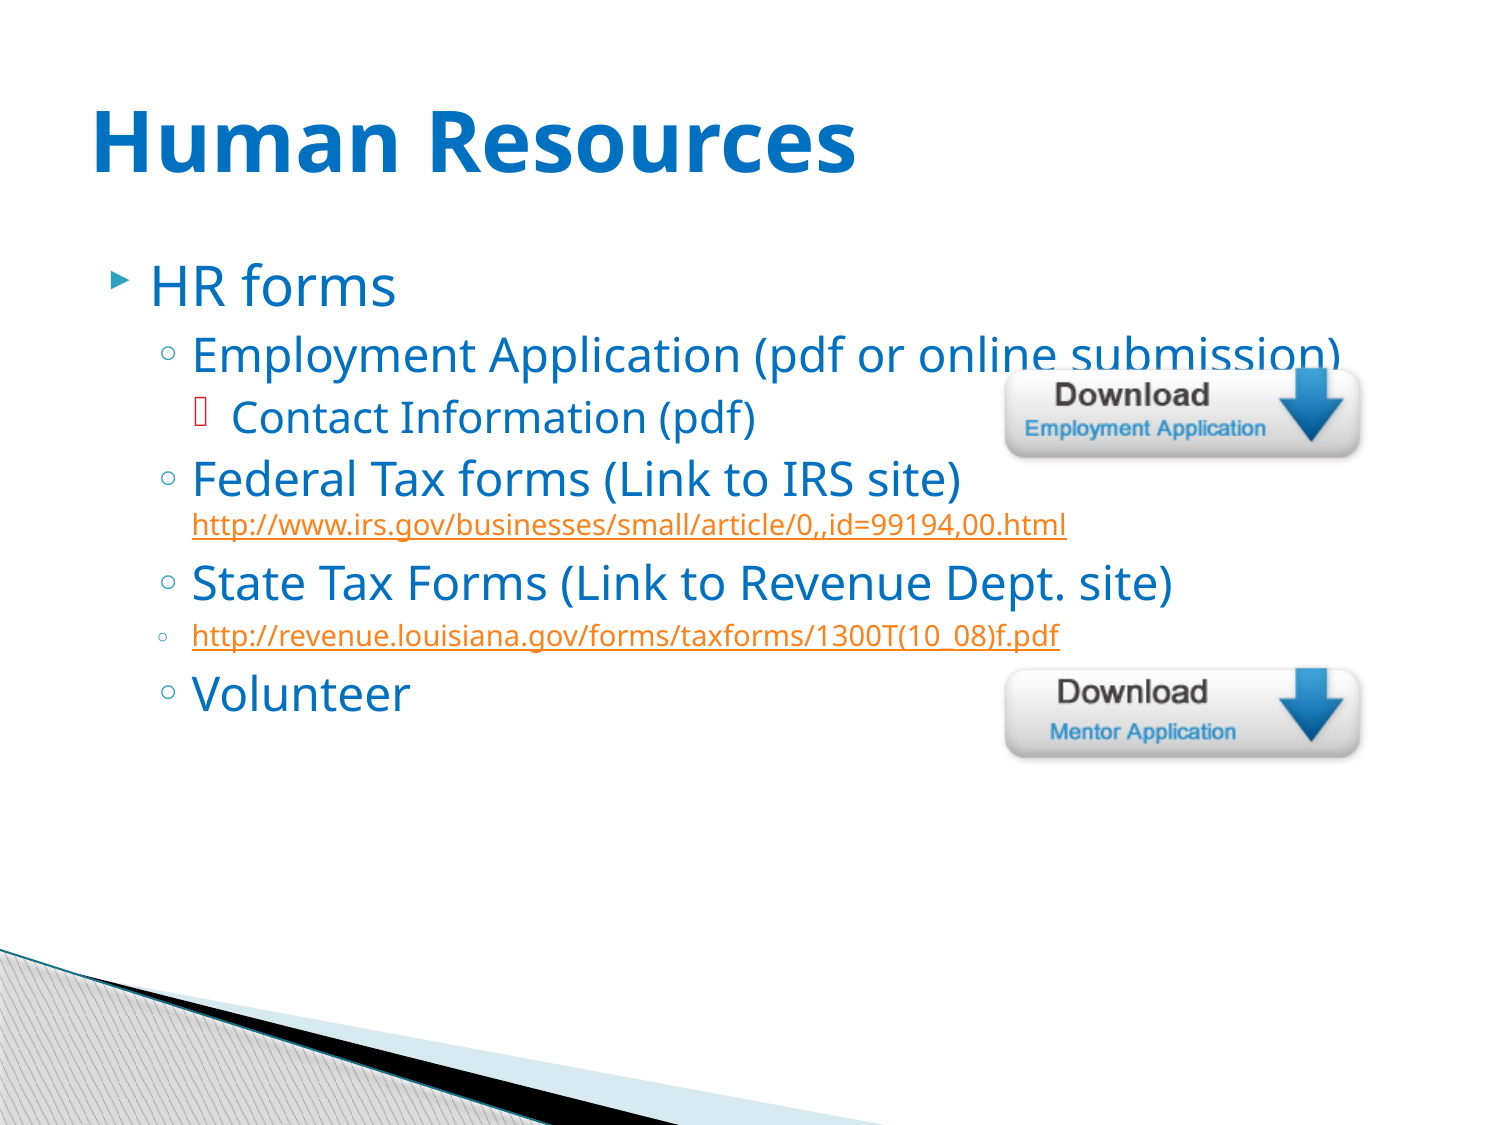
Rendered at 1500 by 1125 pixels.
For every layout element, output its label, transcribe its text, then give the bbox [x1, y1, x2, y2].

title Human Resources [75, 45, 1425, 233]
picture [999, 362, 1371, 466]
picture [999, 662, 1371, 766]
list HR forms Employment Application (pdf or online submission) Contact Information (pdf) Federal Tax forms (Link to IRS site) http://www.irs.gov/businesses/small/article/0,,id=99194,00.html State Tax Forms (Link to Revenue Dept. site) http://revenue.louisiana.gov/forms/taxforms/1300T(10_08)f.pdf Volunteer [75, 243, 1425, 875]
